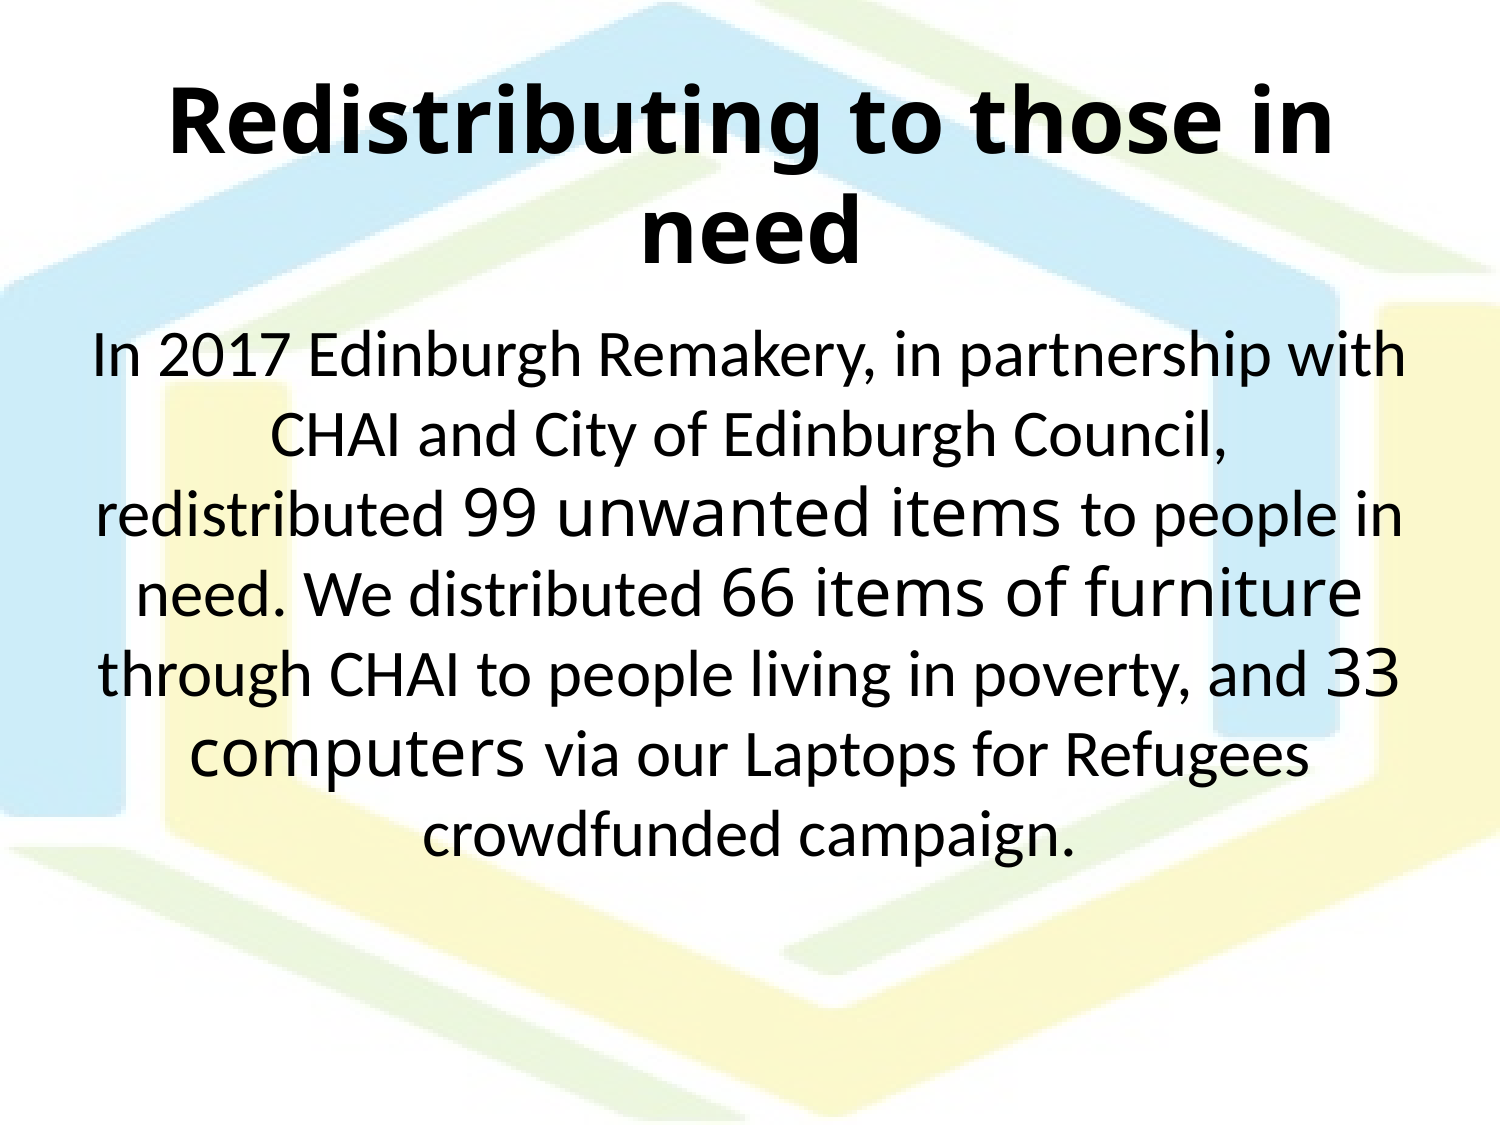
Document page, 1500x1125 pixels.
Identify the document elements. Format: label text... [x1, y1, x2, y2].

title Redistributing to those in need [76, 78, 1427, 266]
list In 2017 Edinburgh Remakery, in partnership with CHAI and City of Edinburgh Council, redistributed 99 unwanted items to people in need. We distributed 66 items of furniture through CHAI to people living in poverty, and 33 computers via our Laptops for Refugees crowdfunded campaign. [75, 302, 1425, 1005]
